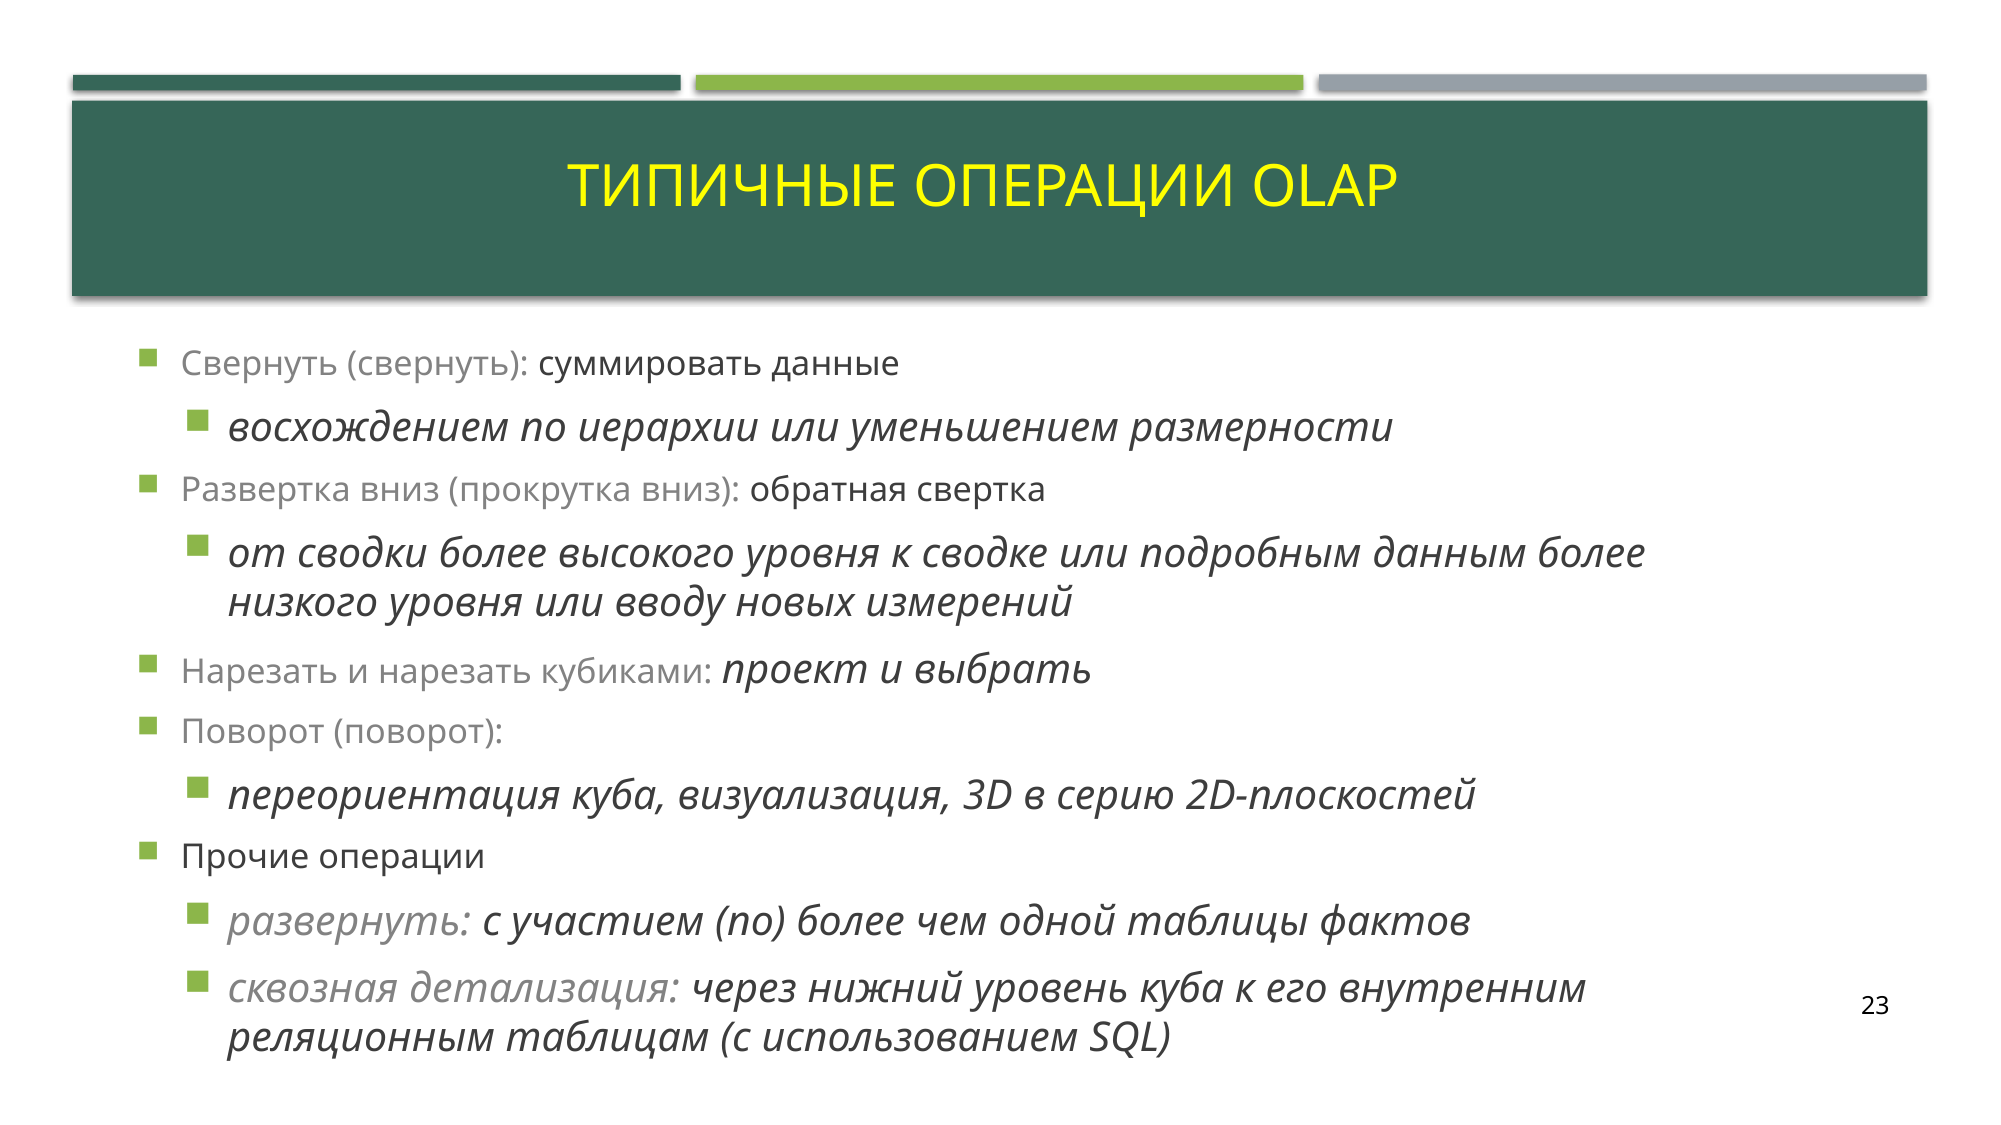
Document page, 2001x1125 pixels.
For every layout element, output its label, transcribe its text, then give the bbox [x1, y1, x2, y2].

title Типичные операции OLAP [389, 114, 1578, 252]
list Свернуть (свернуть): суммировать данные восхождением по иерархии или уменьшением размерности Развертка вниз (прокрутка вниз): обратная свертка от сводки более высокого уровня к сводке или подробным данным более низкого уровня или вводу новых измерений Нарезать и нарезать кубиками: проект и выбрать Поворот (поворот): переориентация куба, визуализация, 3D в серию 2D-плоскостей Прочие операции развернуть: с участием (по) более чем одной таблицы фактов сквозная детализация: через нижний уровень куба к его внутренним реляционным таблицам (с использованием SQL) [121, 330, 1732, 1072]
slide_number 23 [1732, 977, 1905, 1037]
